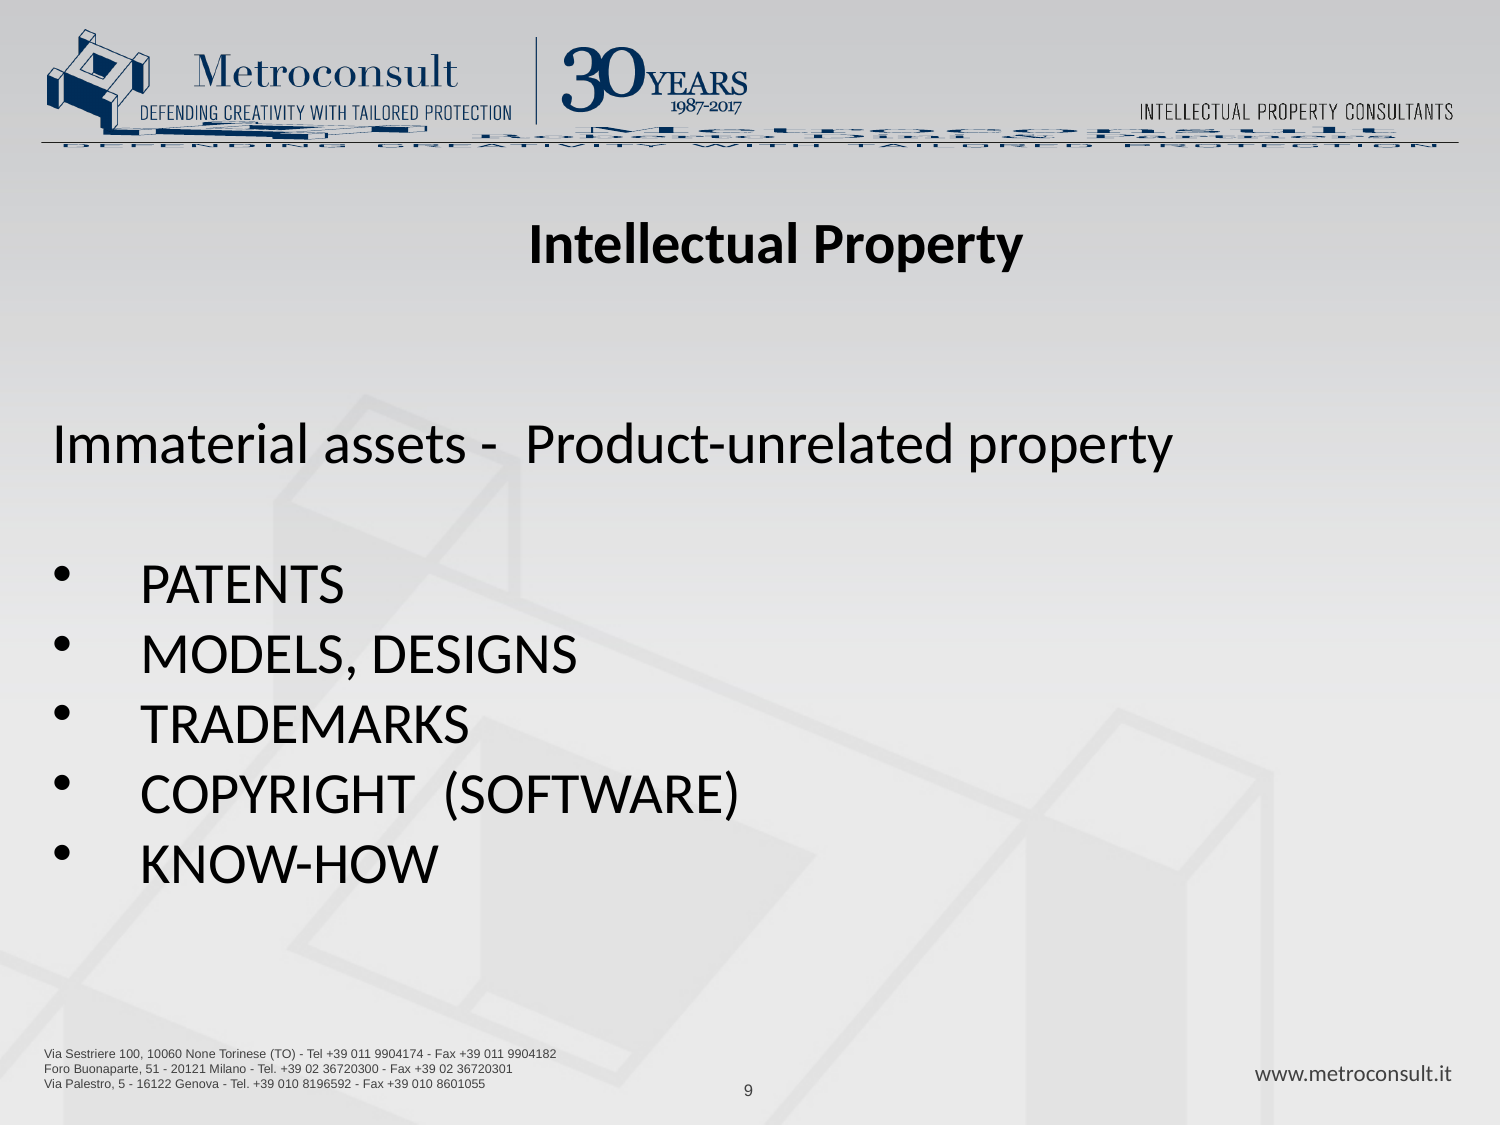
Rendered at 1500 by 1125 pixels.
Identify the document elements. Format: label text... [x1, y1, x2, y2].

title Intellectual Property [74, 197, 1426, 386]
text_box Immaterial assets - Product-unrelated property PATENTS MODELS, DESIGNS TRADEMARKS COPYRIGHT (SOFTWARE) KNOW-HOW [37, 397, 1500, 983]
slide_number 9 [570, 1071, 927, 1107]
picture [0, 0, 1500, 1125]
